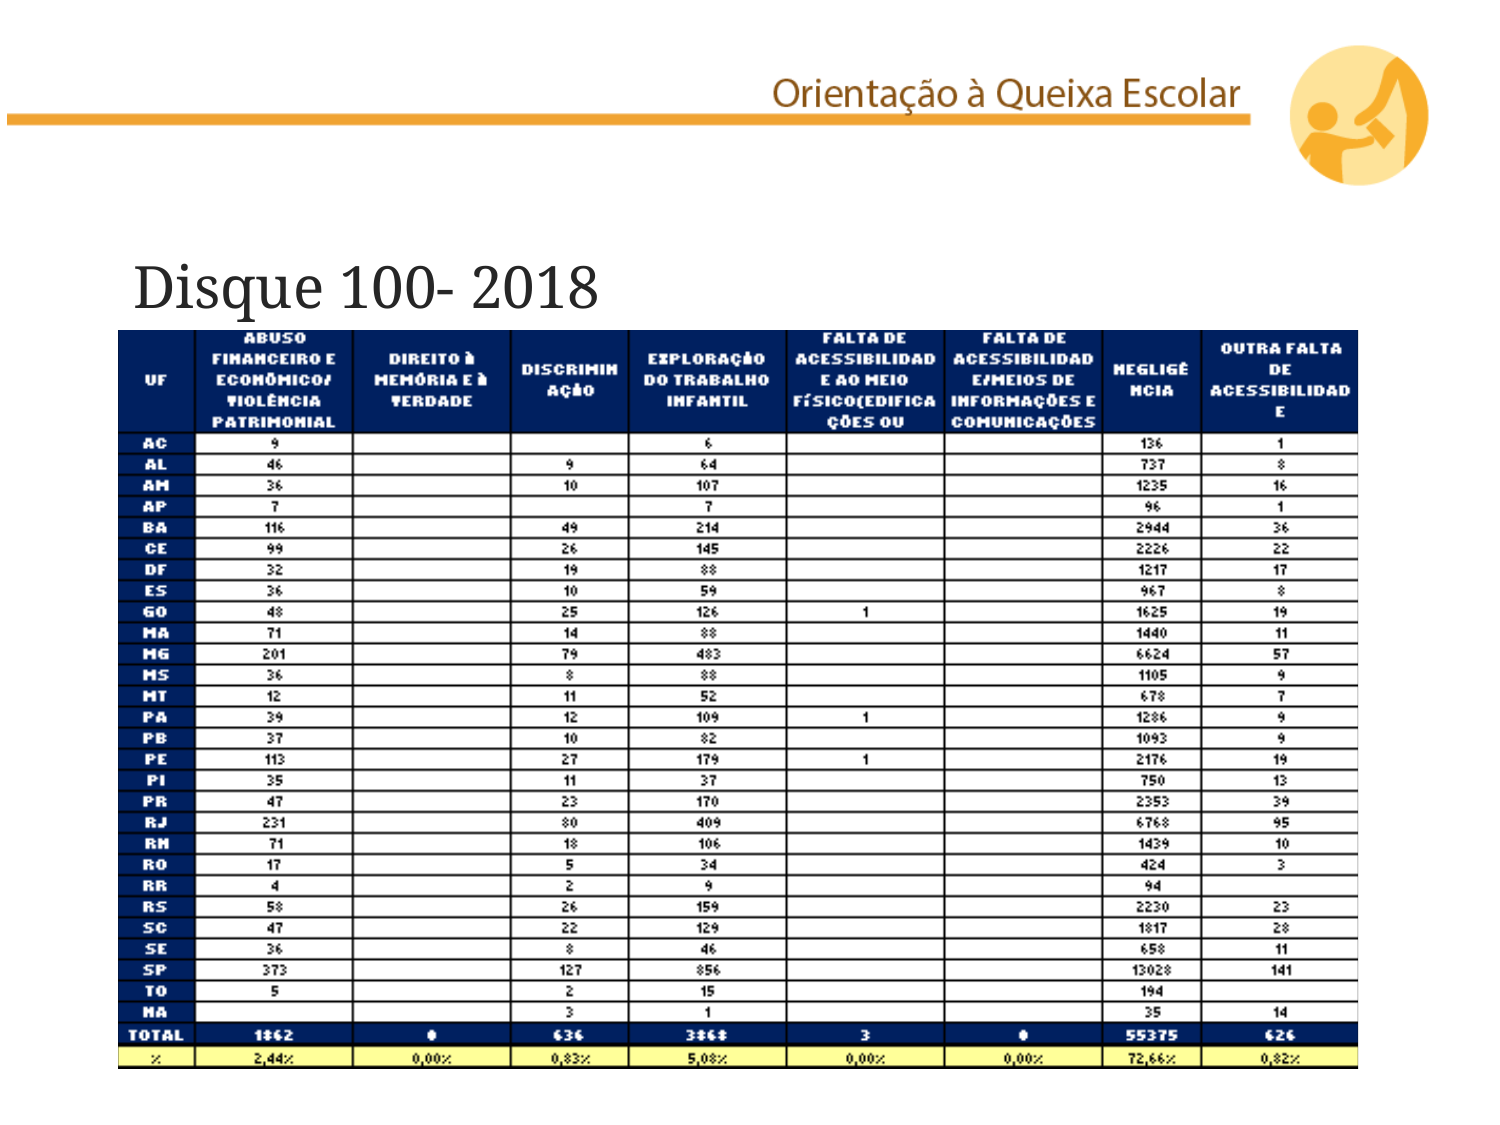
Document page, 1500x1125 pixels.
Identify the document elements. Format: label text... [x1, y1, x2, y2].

picture [117, 330, 1359, 1070]
picture [6, 4, 1493, 236]
text_box Disque 100- 2018 [118, 245, 1359, 329]
